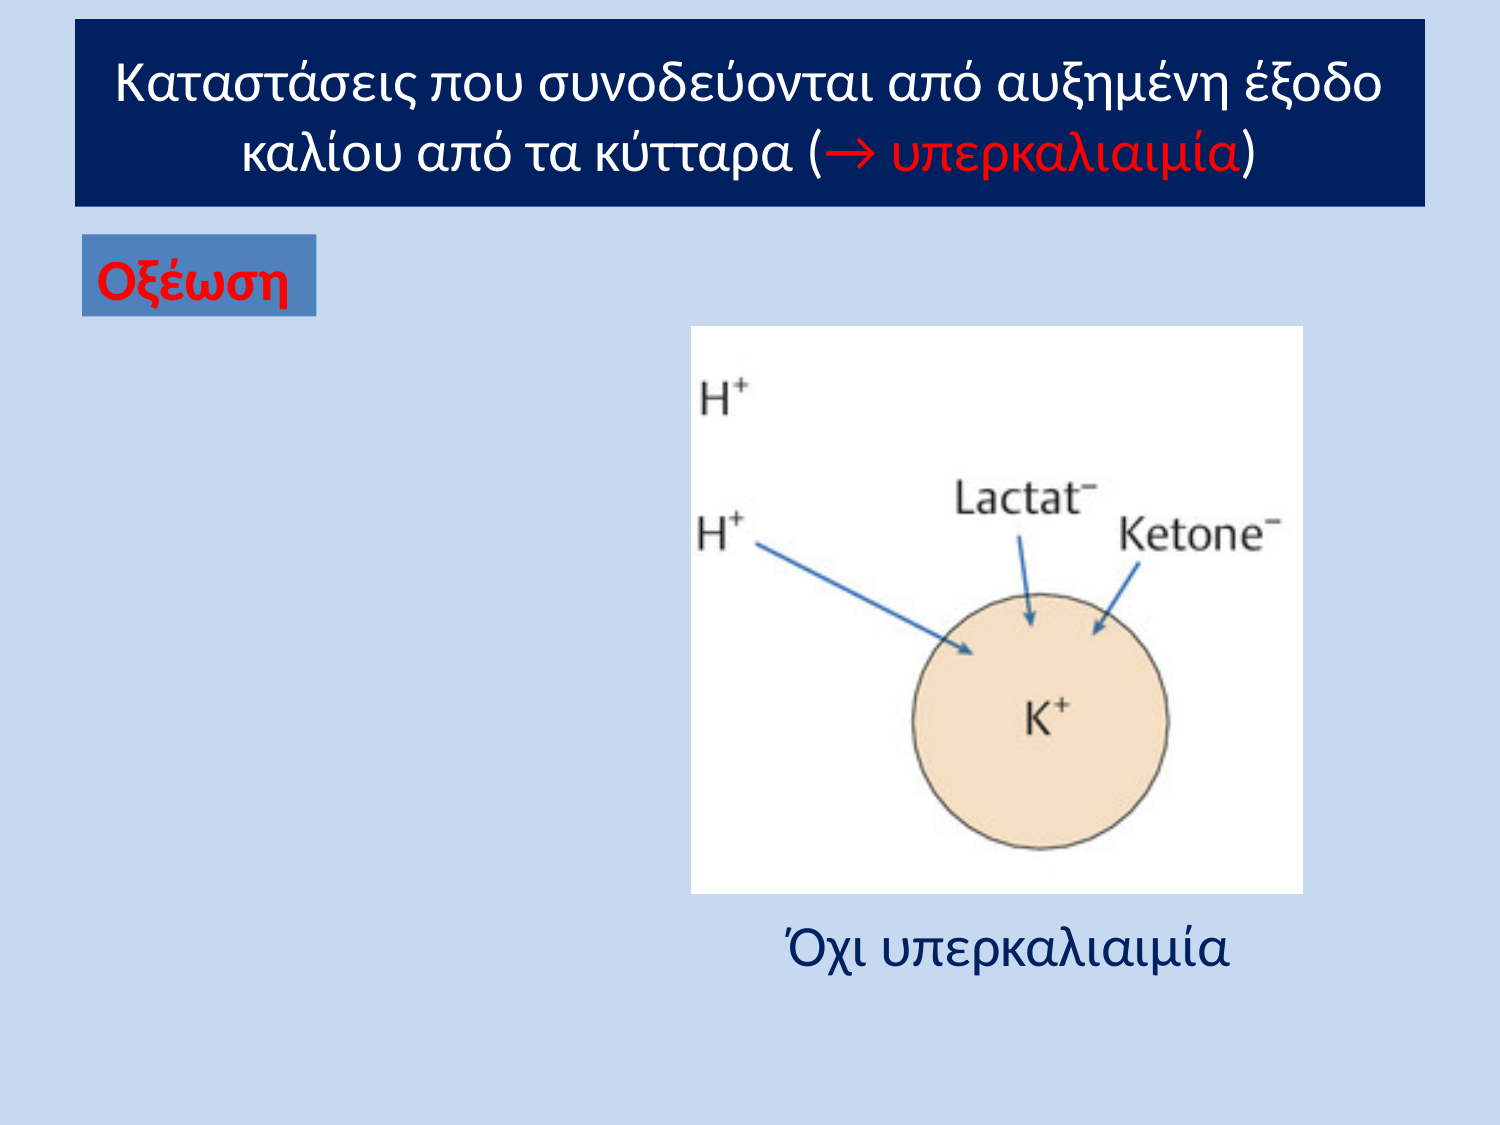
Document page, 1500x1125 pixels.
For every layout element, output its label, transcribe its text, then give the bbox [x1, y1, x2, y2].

picture [691, 326, 1303, 894]
text_box Όχι υπερκαλιαιμία [773, 902, 1270, 988]
title Καταστάσεις που συνοδεύονται από αυξημένη έξοδο καλίου από τα κύτταρα (→ υπερκαλιαιμία) [75, 19, 1425, 207]
list Οξέωση [82, 234, 317, 317]
